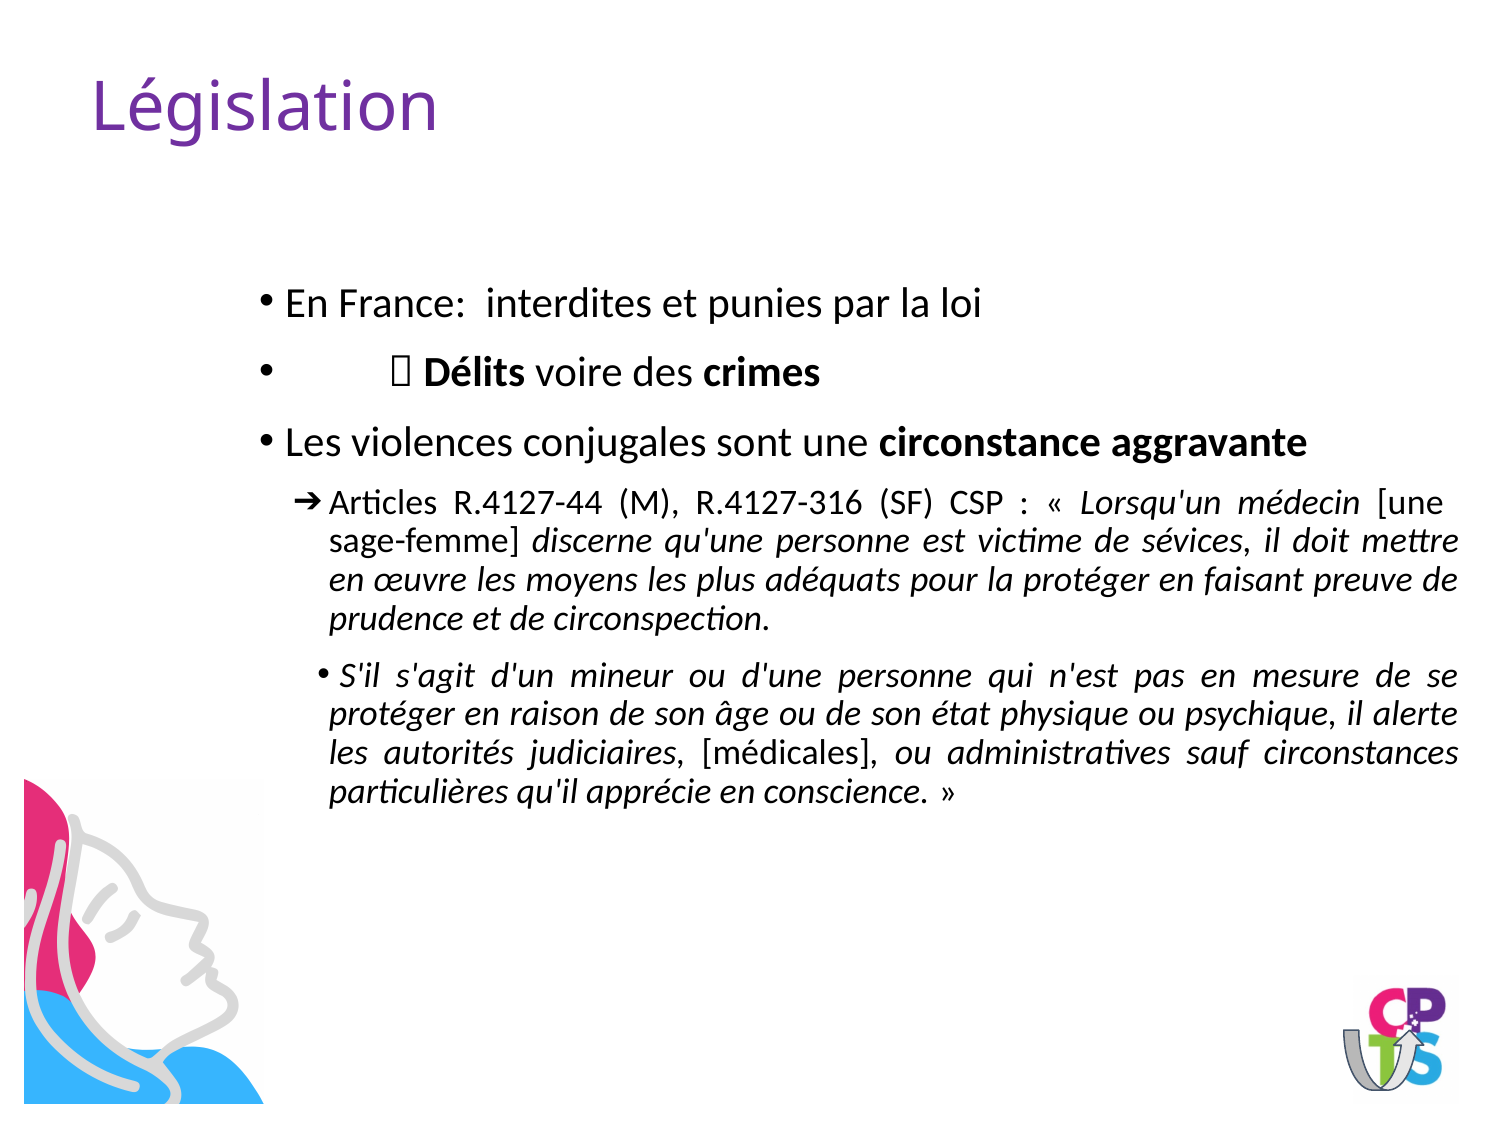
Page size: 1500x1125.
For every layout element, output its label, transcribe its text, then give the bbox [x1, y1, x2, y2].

picture [24, 779, 264, 1104]
picture [1353, 975, 1459, 1104]
text_box [1343, 1030, 1424, 1091]
title Législation [75, 21, 1425, 196]
list En France: interdites et punies par la loi  Délits voire des crimes Les violences conjugales sont une circonstance aggravante Articles R.4127-44 (M), R.4127-316 (SF) CSP : « Lorsqu'un médecin [une sage-femme] discerne qu'une personne est victime de sévices, il doit mettre en œuvre les moyens les plus adéquats pour la protéger en faisant preuve de prudence et de circonspection. S'il s'agit d'un mineur ou d'une personne qui n'est pas en mesure de se protéger en raison de son âge ou de son état physique ou psychique, il alerte les autorités judiciaires, [médicales], ou administratives sauf circonstances particulières qu'il apprécie en conscience. » [244, 256, 1475, 826]
